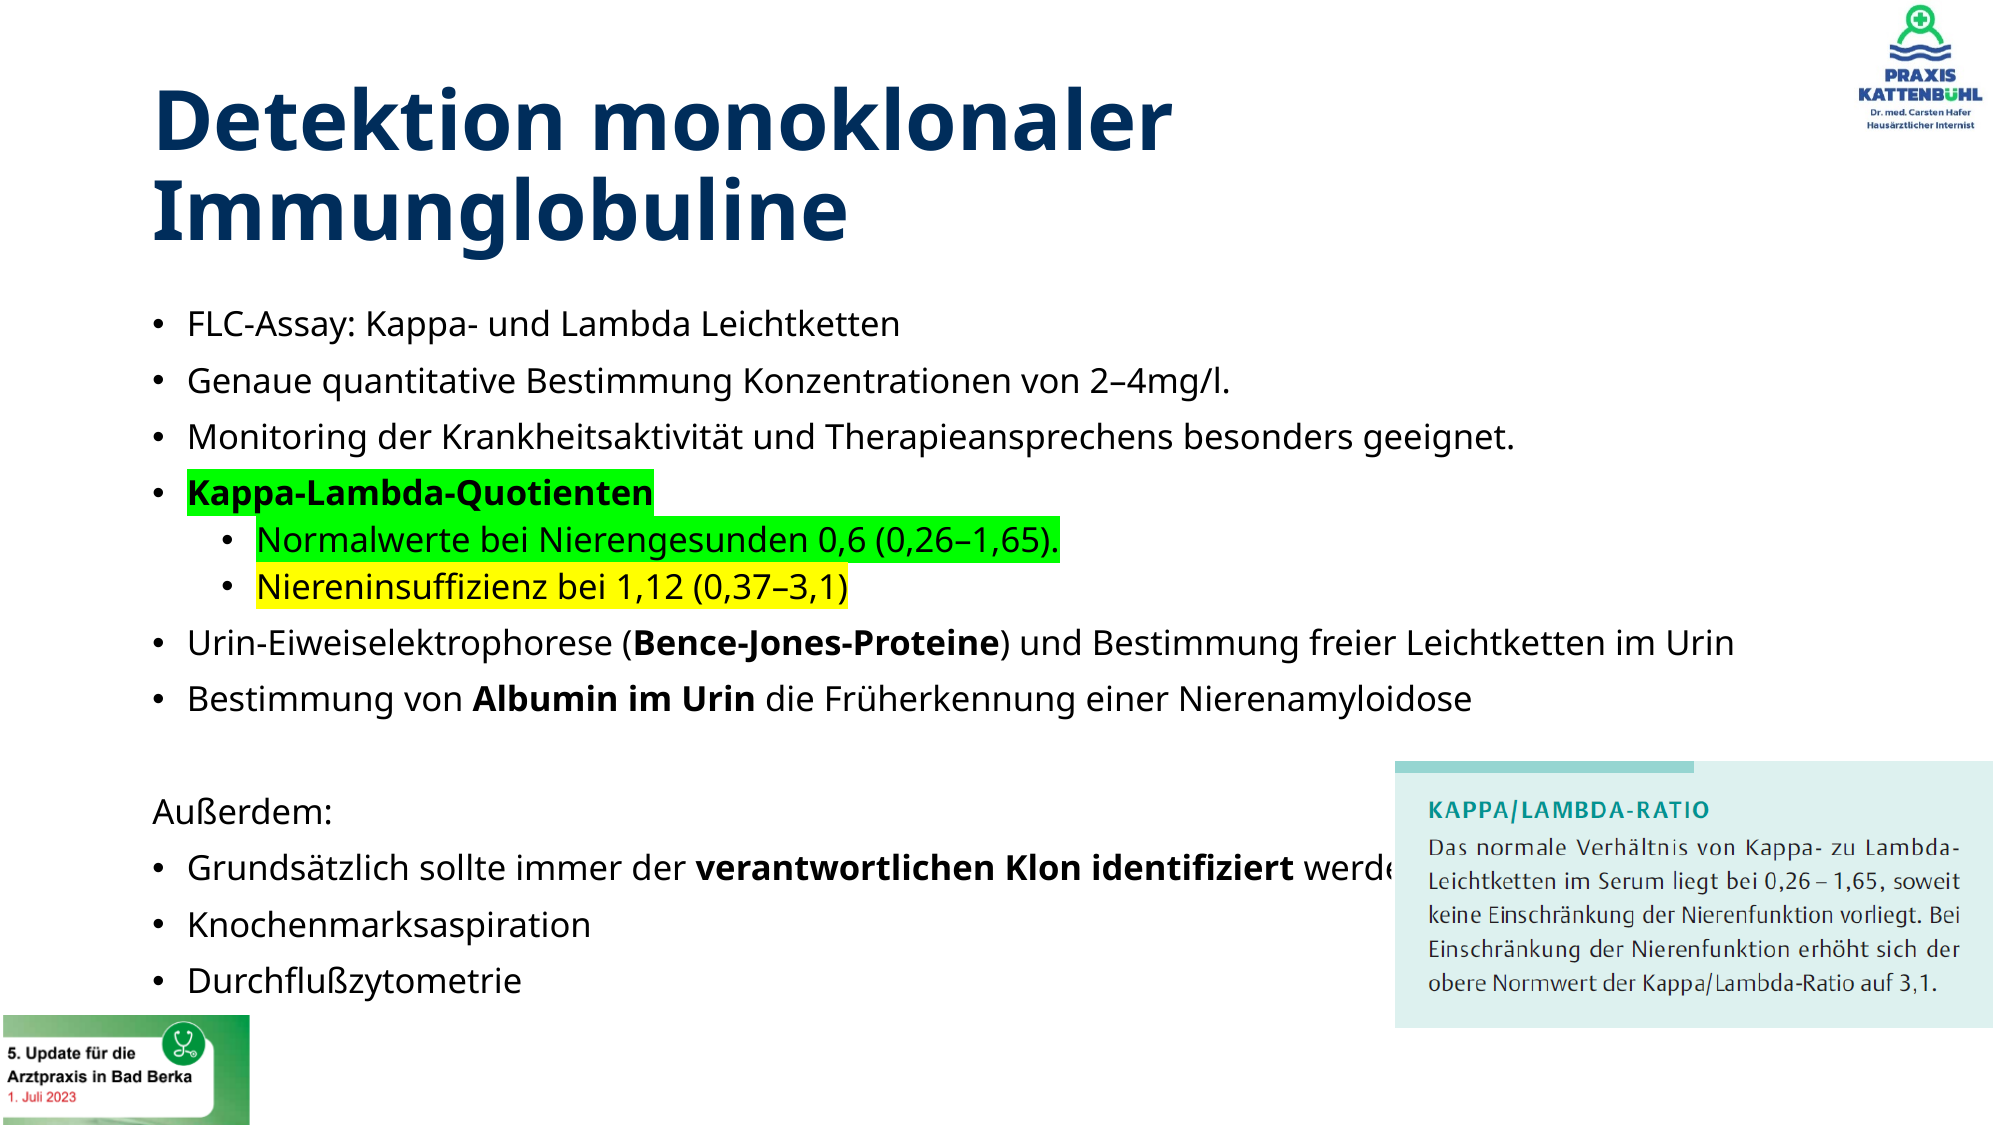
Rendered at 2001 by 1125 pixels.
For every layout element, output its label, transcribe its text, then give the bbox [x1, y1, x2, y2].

picture [1391, 757, 2000, 1036]
picture [1843, 0, 1998, 138]
title Detektion monoklonaler Immunglobuline [137, 59, 1863, 278]
picture [0, 1015, 251, 1125]
list FLC-Assay: Kappa- und Lambda Leichtketten Genaue quantitative Bestimmung Konzentrationen von 2–4mg/l. Monitoring der Krankheitsaktivität und Therapieansprechens besonders geeignet. Kappa-Lambda-Quotienten Normalwerte bei Nierengesunden 0,6 (0,26–1,65). Niereninsuffizienz bei 1,12 (0,37–3,1) Urin-Eiweiselektrophorese (Bence-Jones-Proteine) und Bestimmung freier Leichtketten im Urin Bestimmung von Albumin im Urin die Früherkennung einer Nierenamyloidose Außerdem: Grundsätzlich sollte immer der verantwortlichen Klon identifiziert werden Knochenmarksaspiration Durchflußzytometrie [137, 299, 1863, 1014]
